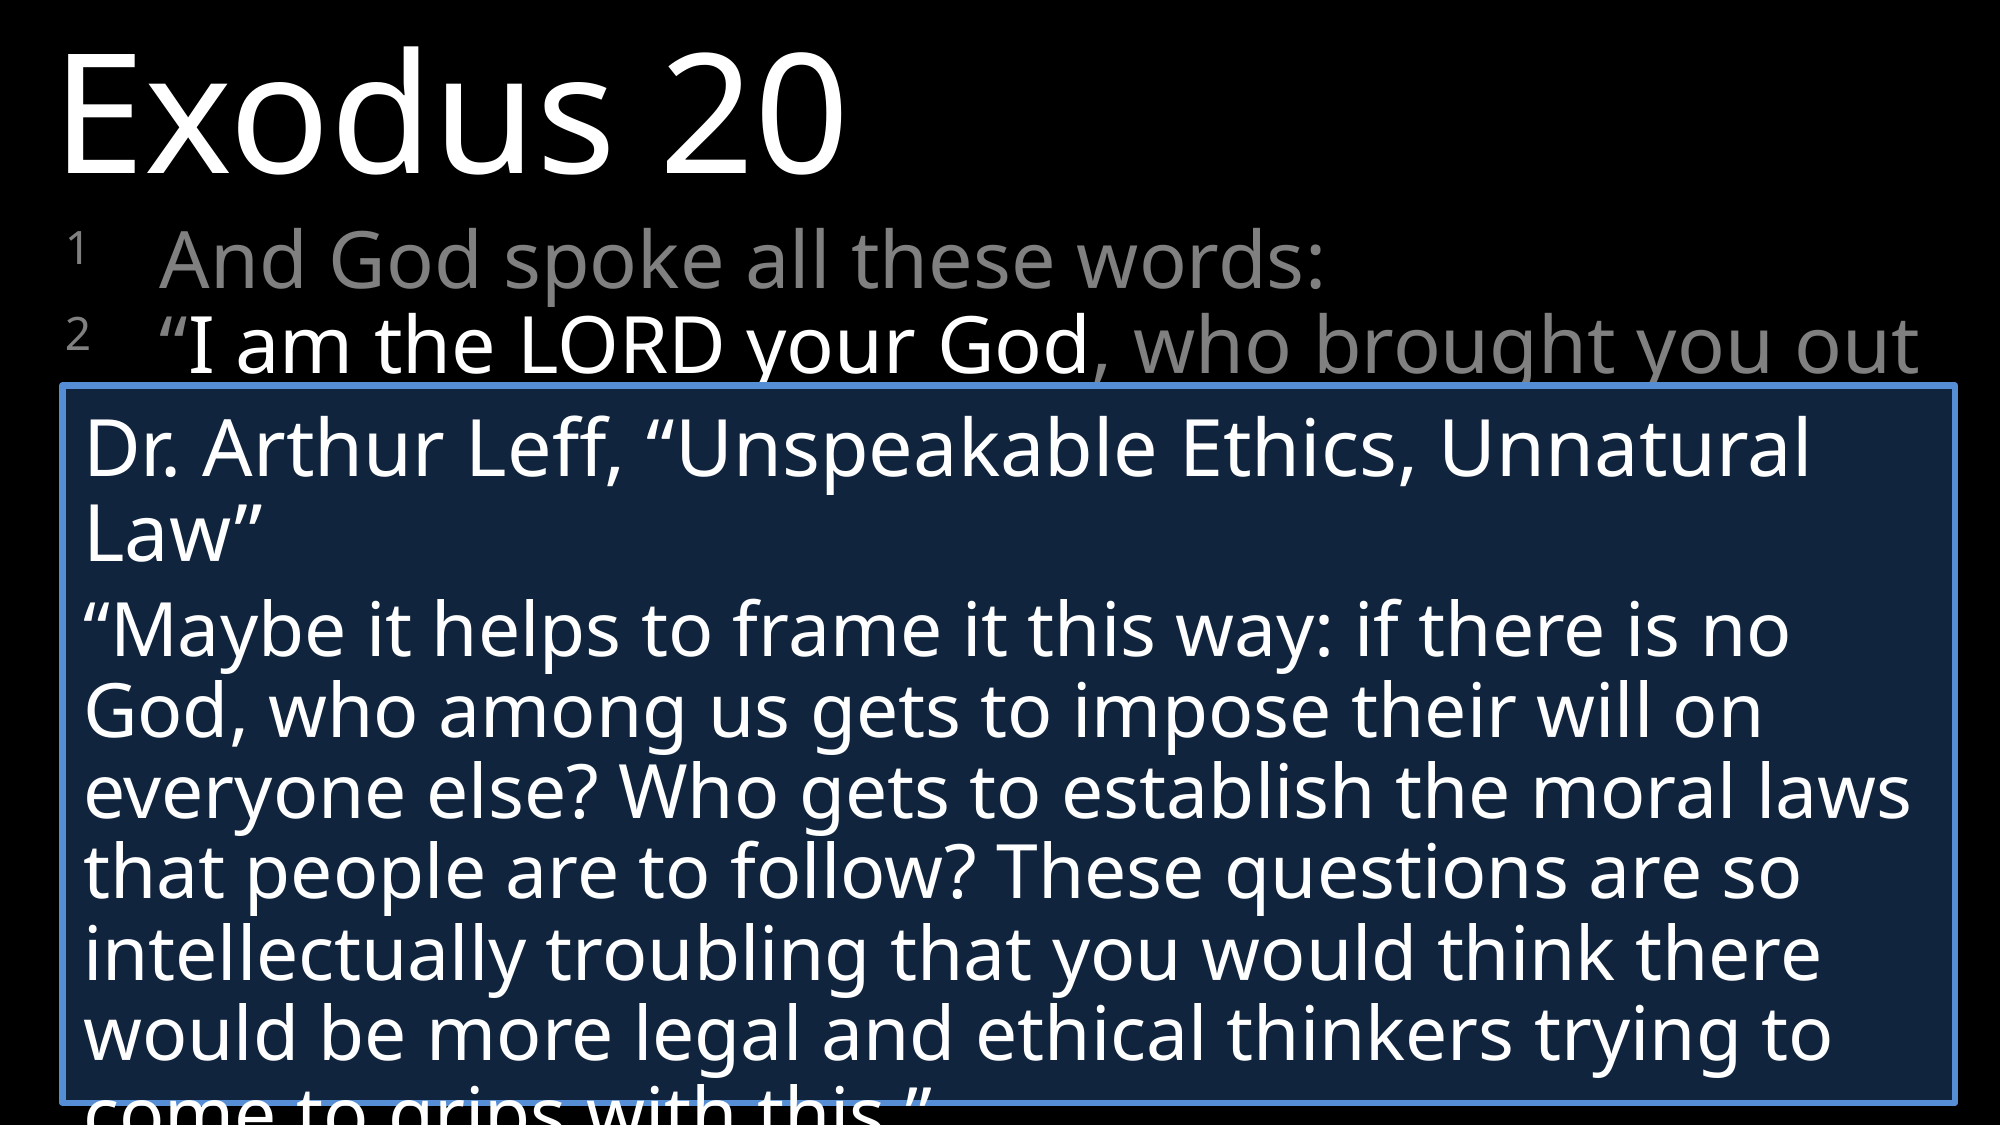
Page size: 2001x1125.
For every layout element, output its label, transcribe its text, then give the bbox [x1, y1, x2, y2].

text_box Dr. Arthur Leff, “Unspeakable Ethics, Unnatural Law” “Maybe it helps to frame it this way: if there is no God, who among us gets to impose their will on everyone else? Who gets to establish the moral laws that people are to follow? These questions are so intellectually troubling that you would think there would be more legal and ethical thinkers trying to come to grips with this.” [66, 400, 1955, 1125]
text_box 1 And God spoke all these words: 2 “I am the LORD your God, who brought you out of Egypt, out of the land of slavery. 3 “You shall have no other gods before me. [49, 212, 1943, 570]
text_box [62, 385, 1955, 1103]
text_box Exodus 20 [37, 0, 1838, 215]
